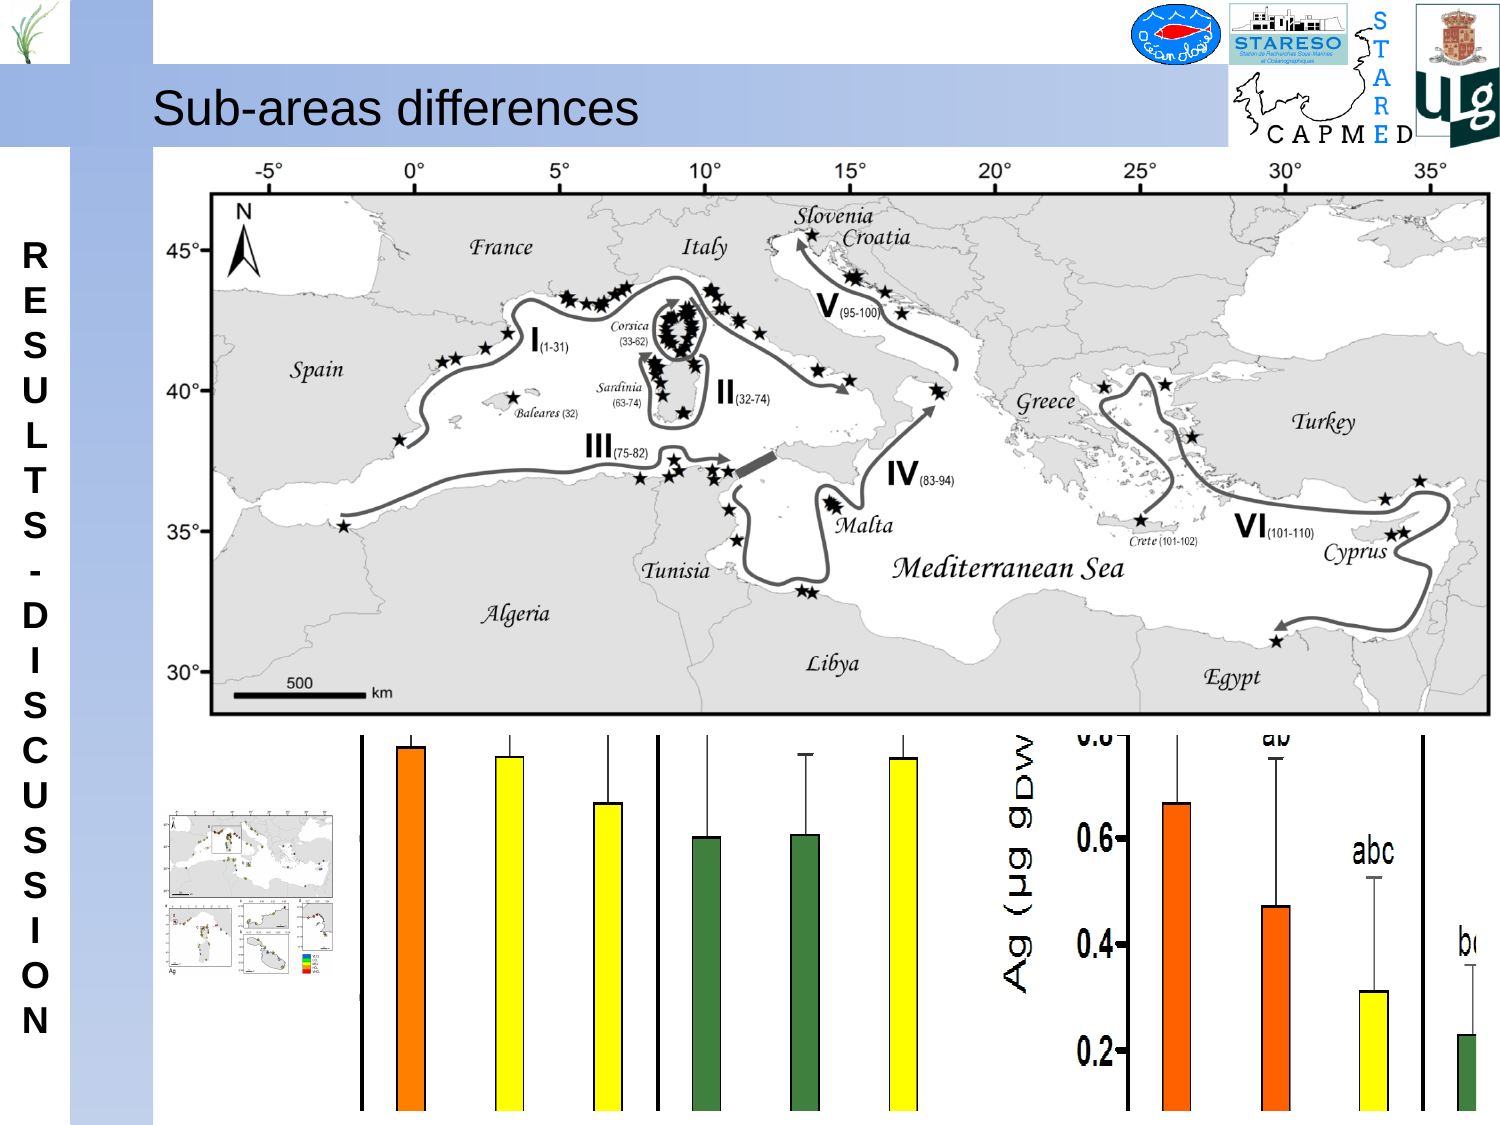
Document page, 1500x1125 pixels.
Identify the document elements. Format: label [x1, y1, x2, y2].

text_box [0, 0, 1500, 1125]
picture [359, 734, 1477, 1111]
picture [161, 153, 1495, 718]
text_box [1130, 3, 1500, 149]
picture [10, 0, 61, 64]
picture [159, 808, 335, 977]
